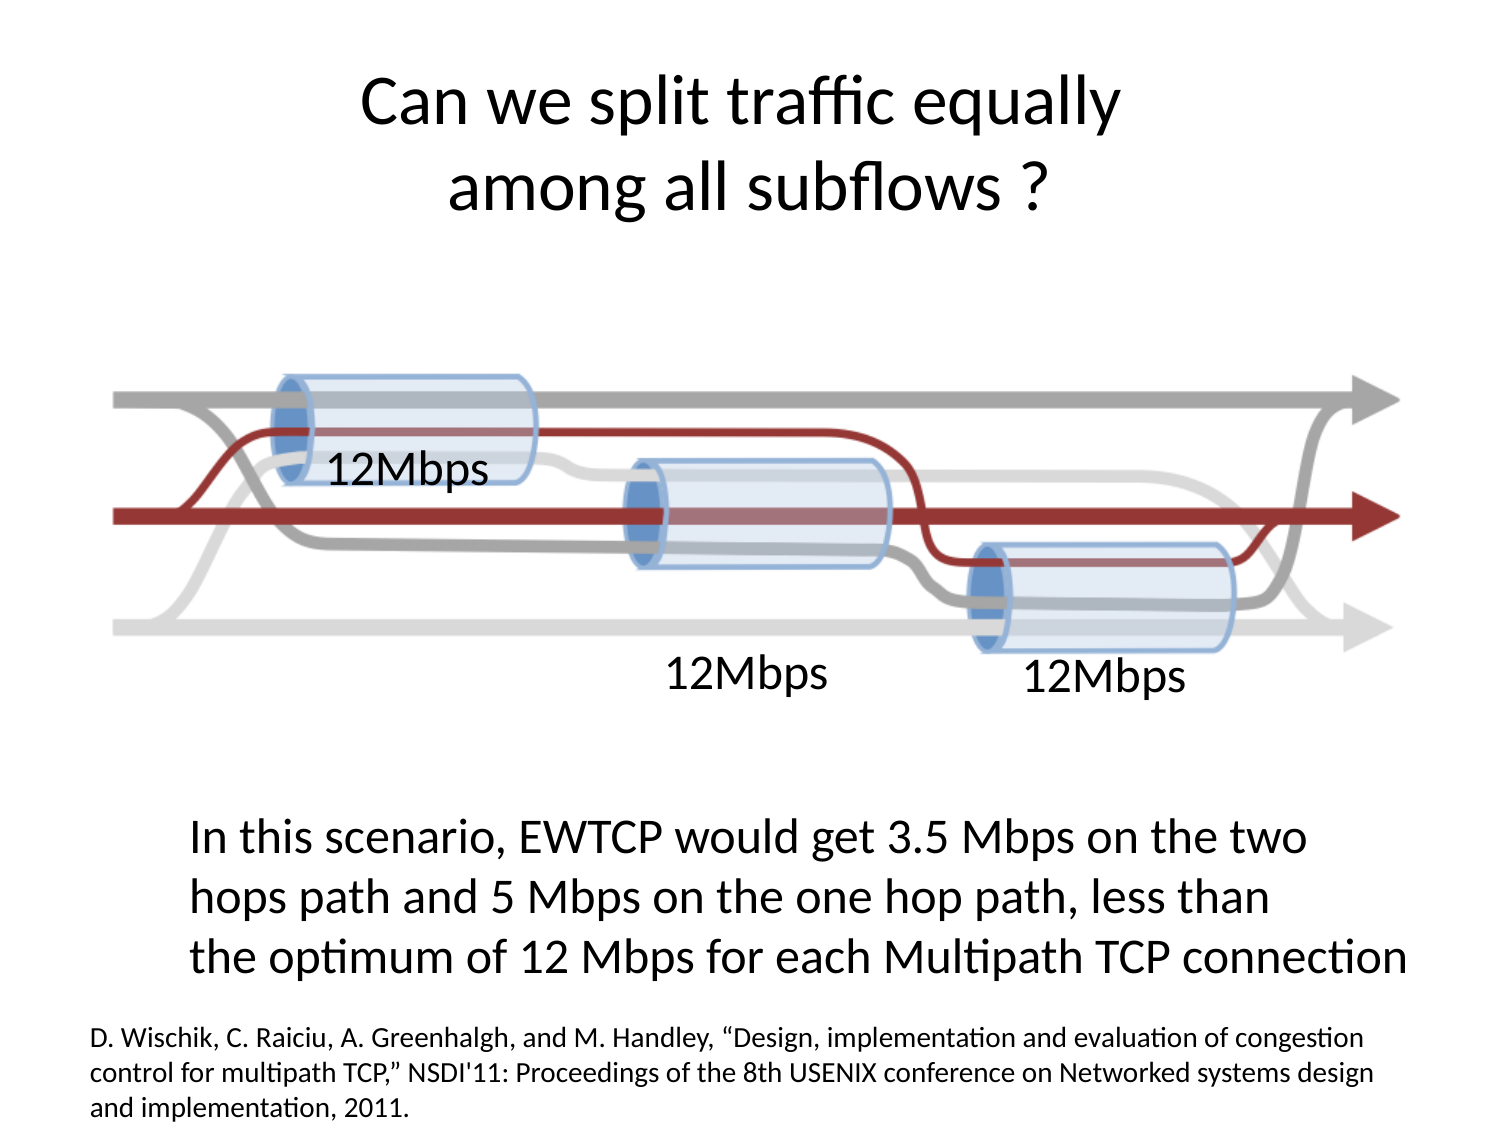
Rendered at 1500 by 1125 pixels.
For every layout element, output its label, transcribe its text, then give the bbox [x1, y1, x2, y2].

title Can we split traffic equally among all subflows ? [75, 45, 1425, 132]
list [74, 132, 1426, 876]
text_box In this scenario, EWTCP would get 3.5 Mbps on the two hops path and 5 Mbps on the one hop path, less than the optimum of 12 Mbps for each Multipath TCP connection [174, 884, 1424, 992]
text_box D. Wischik, C. Raiciu, A. Greenhalgh, and M. Handley, “Design, implementation and evaluation of congestion control for multipath TCP,” NSDI'11: Proceedings of the 8th USENIX conference on Networked systems design and implementation, 2011. [74, 1010, 1425, 1125]
